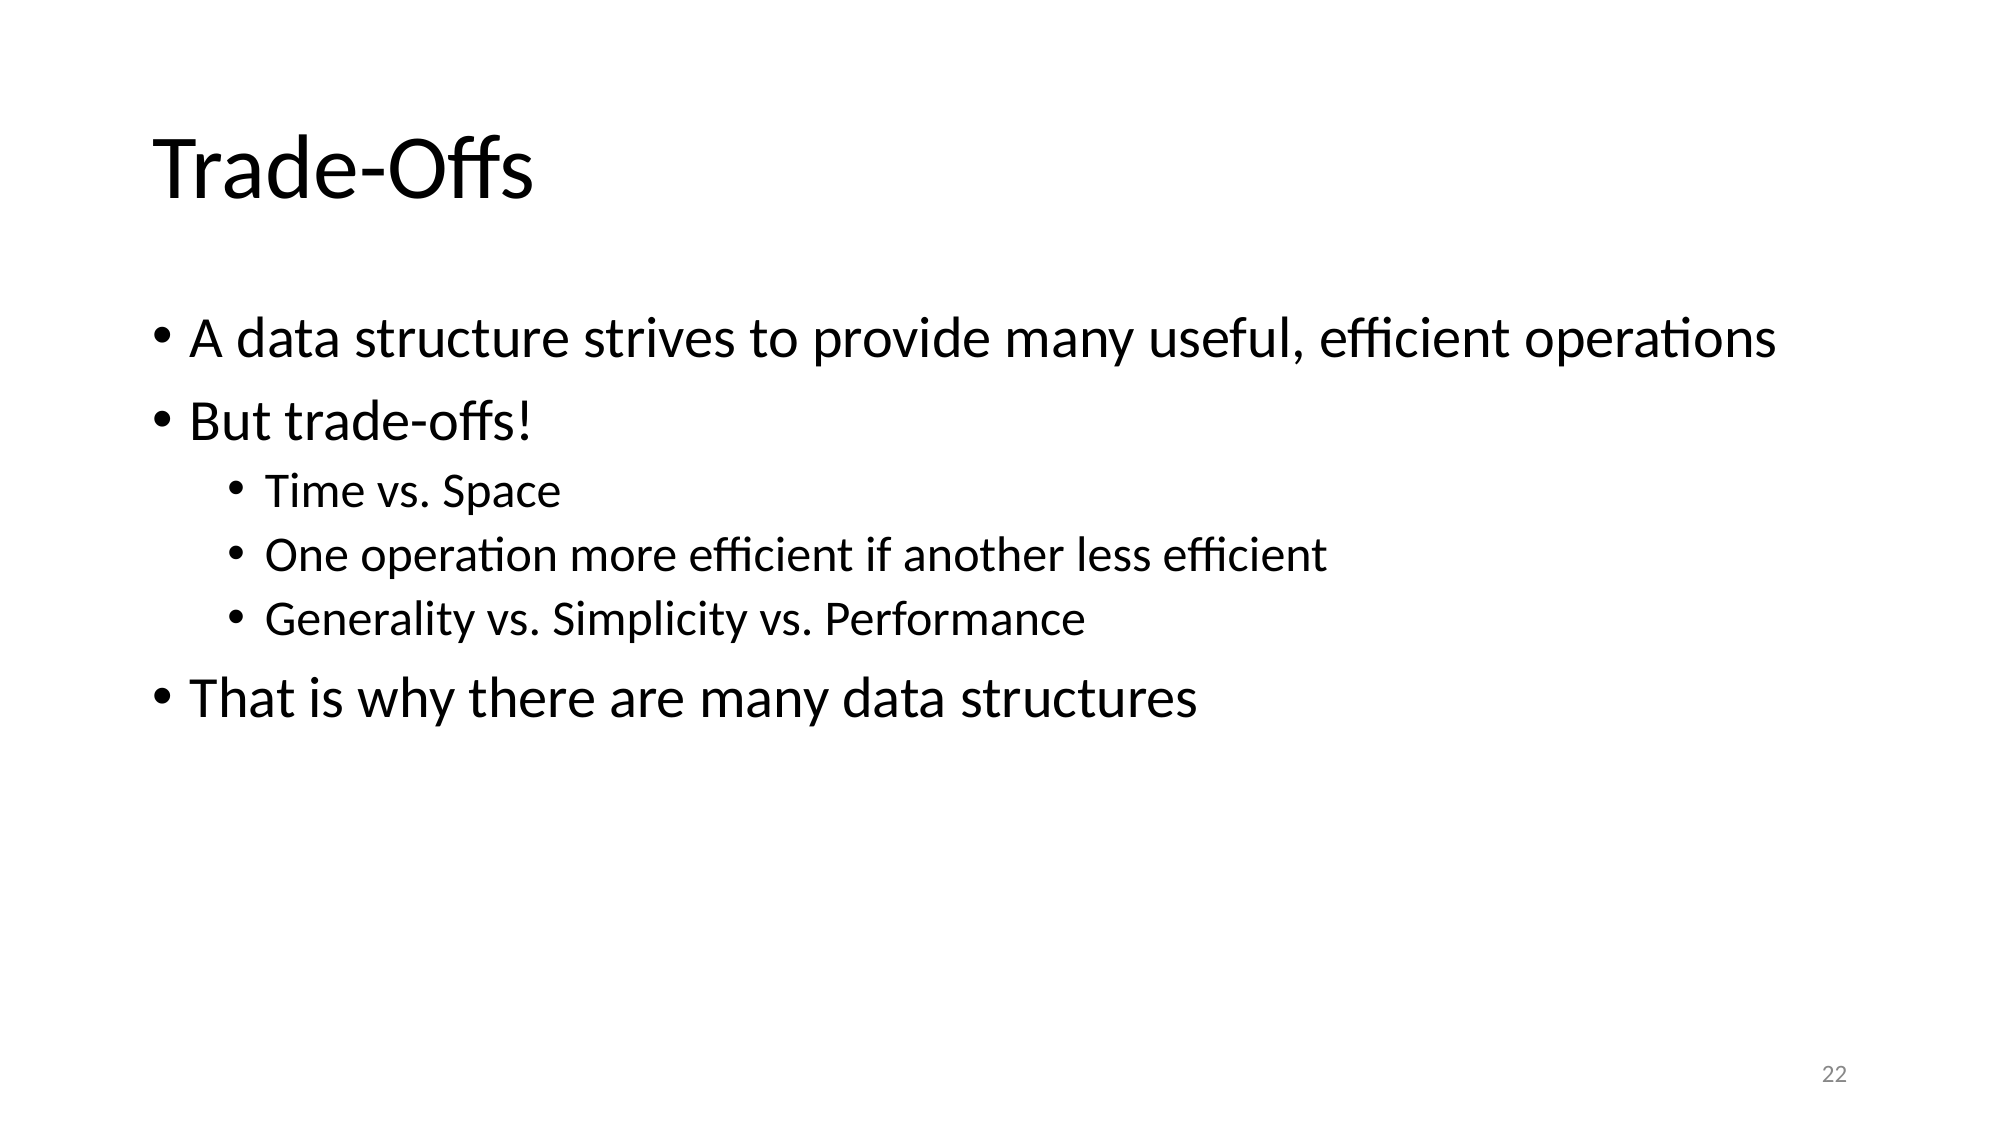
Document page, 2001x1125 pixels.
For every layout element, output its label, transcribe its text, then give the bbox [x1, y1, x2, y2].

title Trade-Offs [137, 59, 1863, 278]
list A data structure strives to provide many useful, efficient operations But trade-offs! Time vs. Space One operation more efficient if another less efficient Generality vs. Simplicity vs. Performance That is why there are many data structures [137, 299, 1863, 1014]
slide_number ‹#› [1412, 1042, 1863, 1103]
